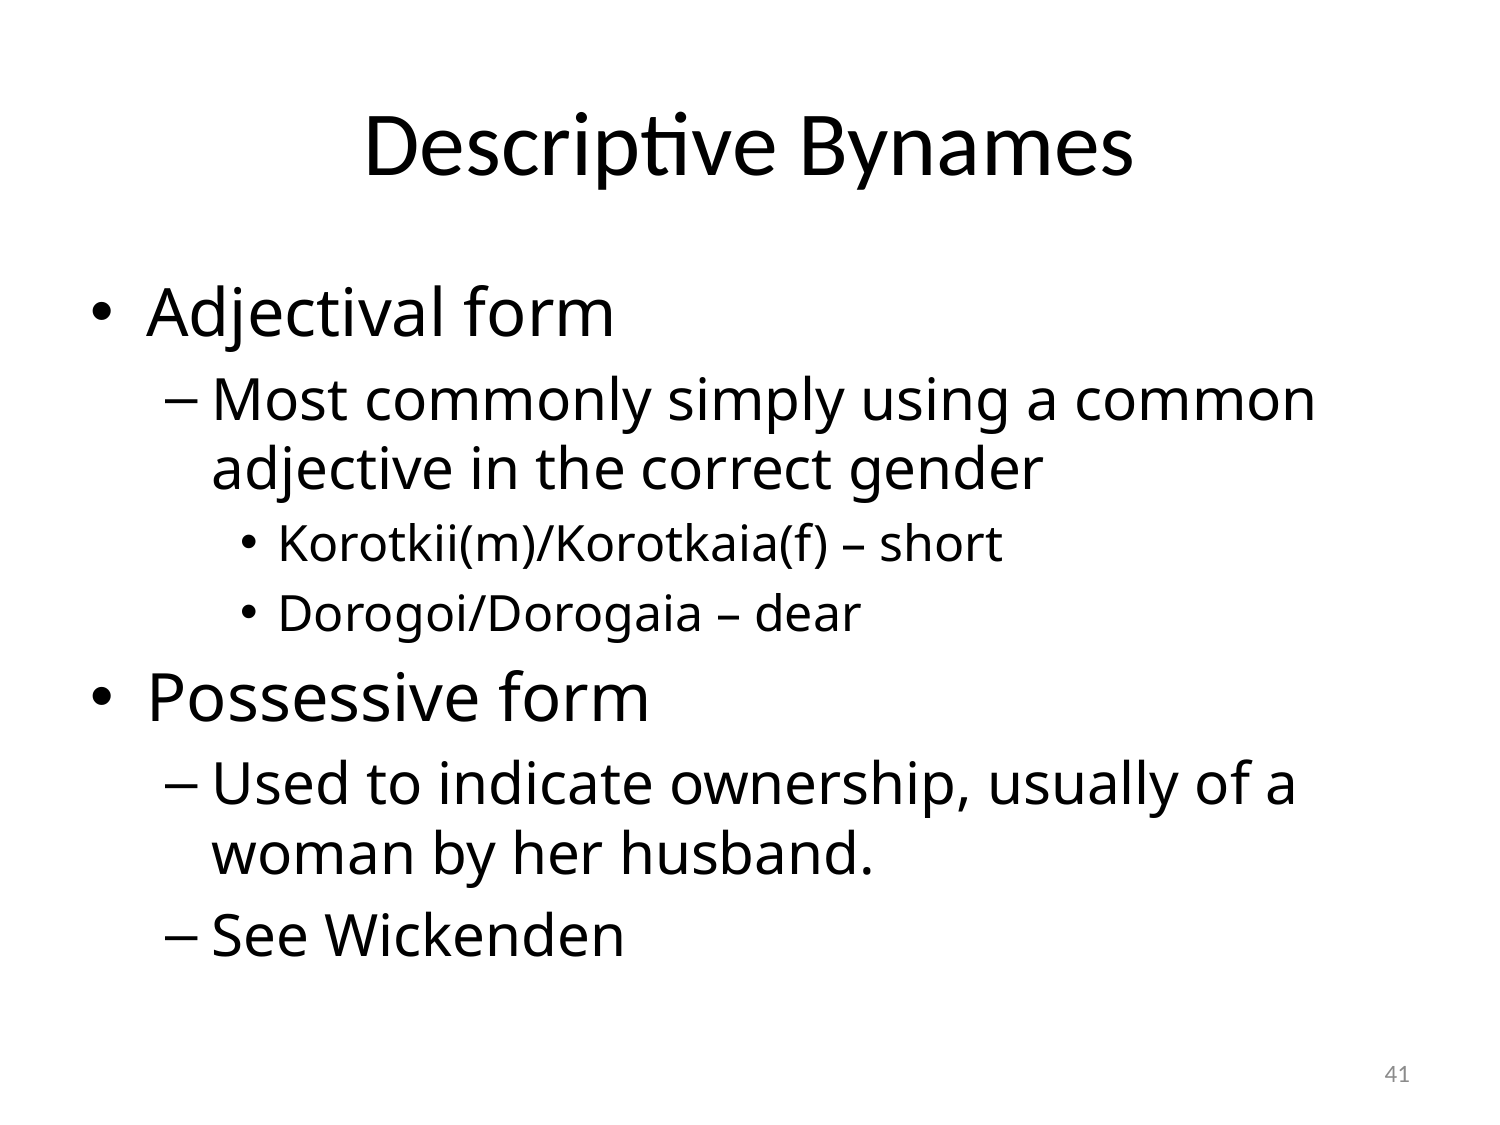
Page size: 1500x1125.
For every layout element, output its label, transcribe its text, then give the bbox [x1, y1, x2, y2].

slide_number 41 [1074, 1042, 1425, 1103]
list Adjectival form Most commonly simply using a common adjective in the correct gender Korotkii(m)/Korotkaia(f) – short Dorogoi/Dorogaia – dear Possessive form Used to indicate ownership, usually of a woman by her husband. See Wickenden [75, 262, 1425, 1038]
title Descriptive Bynames [75, 45, 1425, 233]
